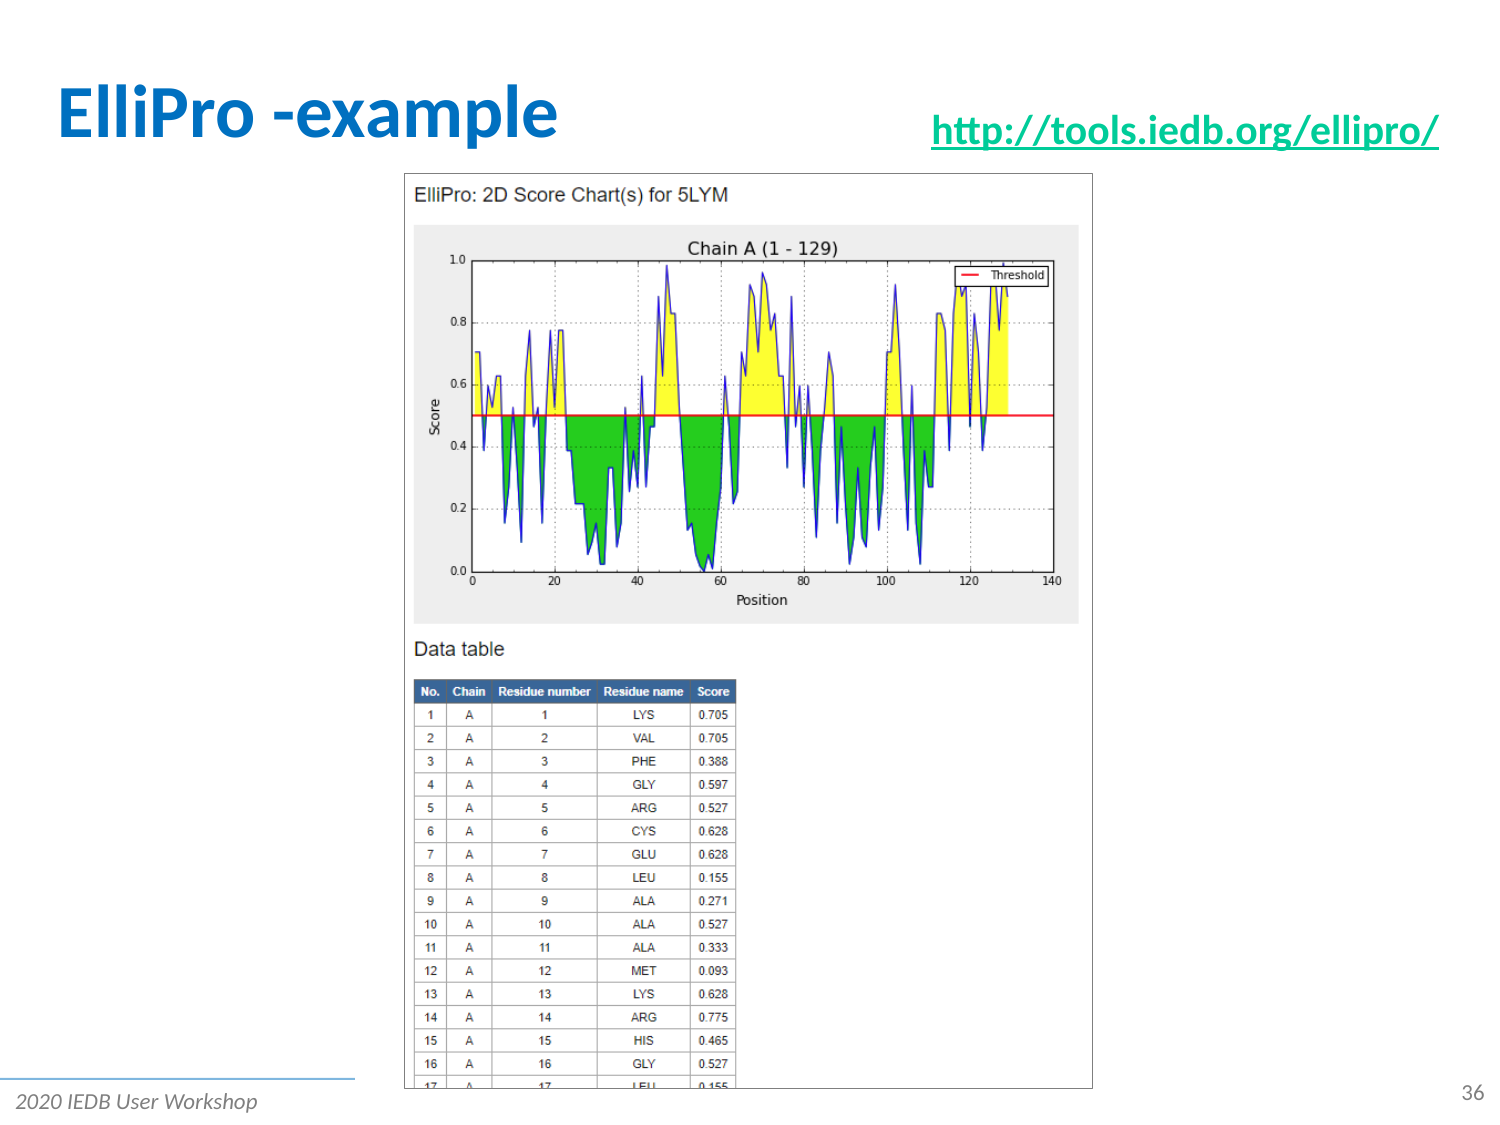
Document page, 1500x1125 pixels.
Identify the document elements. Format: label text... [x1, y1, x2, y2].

text_box http://tools.iedb.org/ellipro/ [911, 95, 1455, 161]
slide_number 36 [1162, 1070, 1500, 1112]
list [405, 174, 1093, 1089]
title ElliPro -example [42, 41, 1455, 187]
footer 2020 IEDB User Workshop [0, 1078, 355, 1121]
